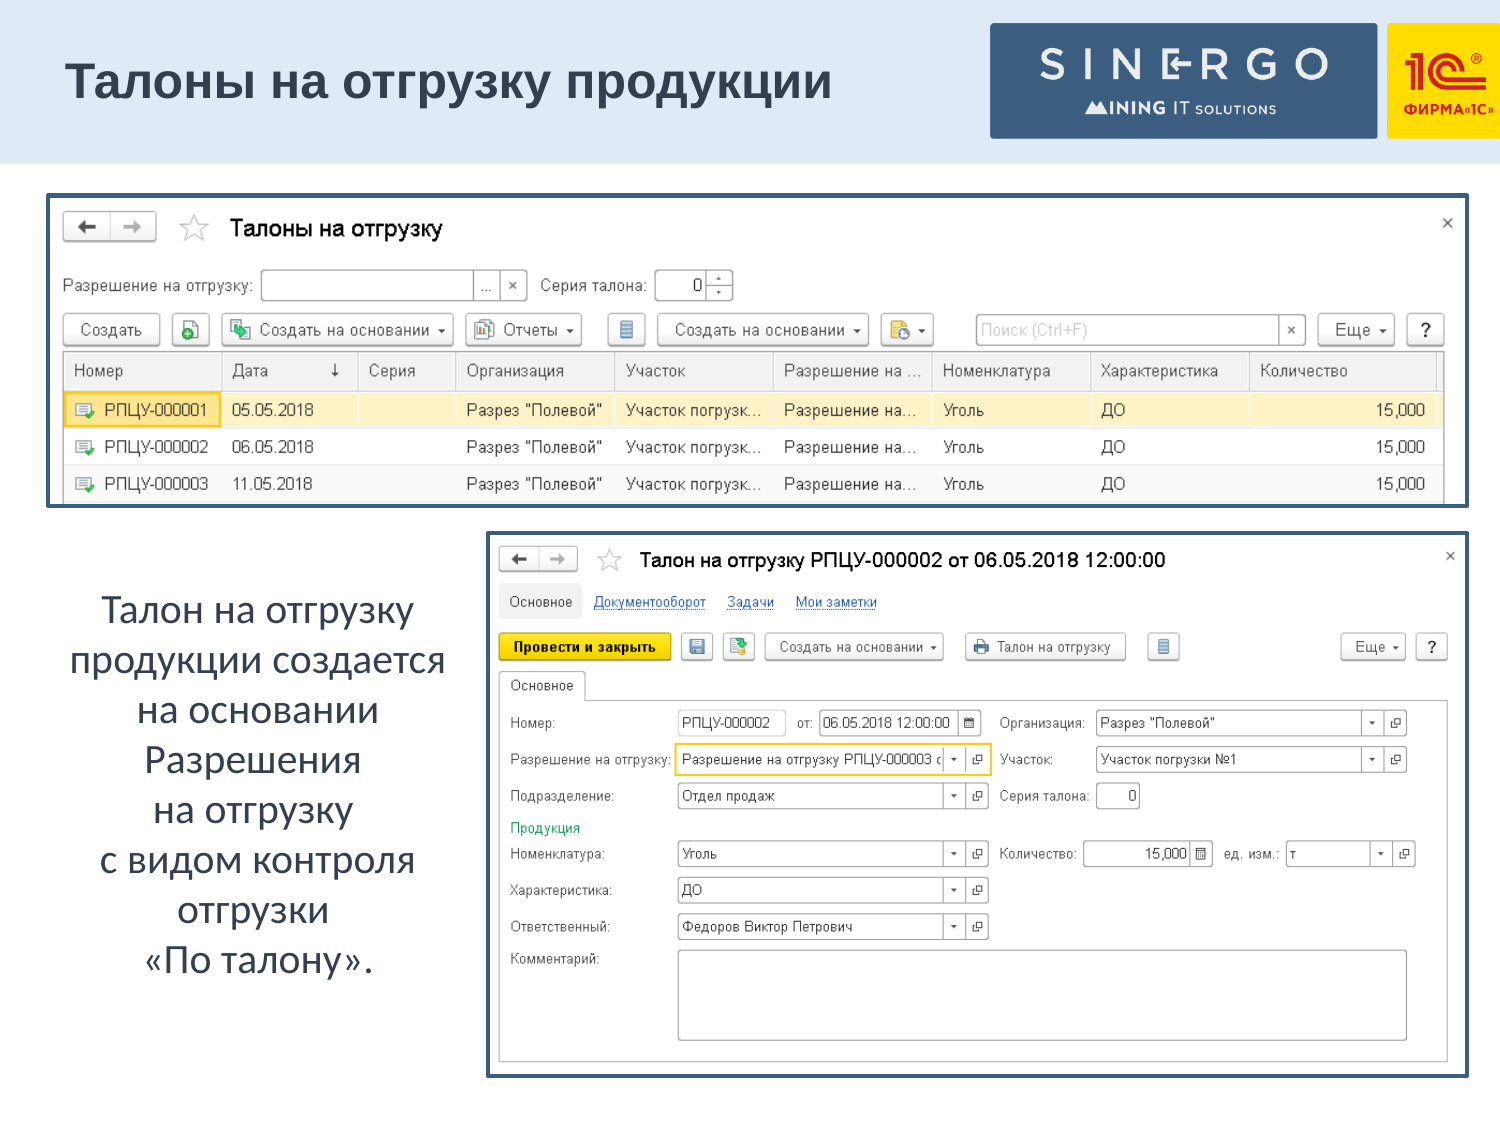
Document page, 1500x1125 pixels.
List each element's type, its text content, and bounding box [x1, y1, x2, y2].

title Талоны на отгрузку продукции [50, 23, 960, 141]
picture [489, 535, 1465, 1075]
text_box Талон на отгрузку продукции создается на основании Разрешения на отгрузку с видом контроля отгрузки «По талону». [49, 574, 467, 989]
picture [49, 197, 1465, 504]
picture [990, 23, 1500, 139]
